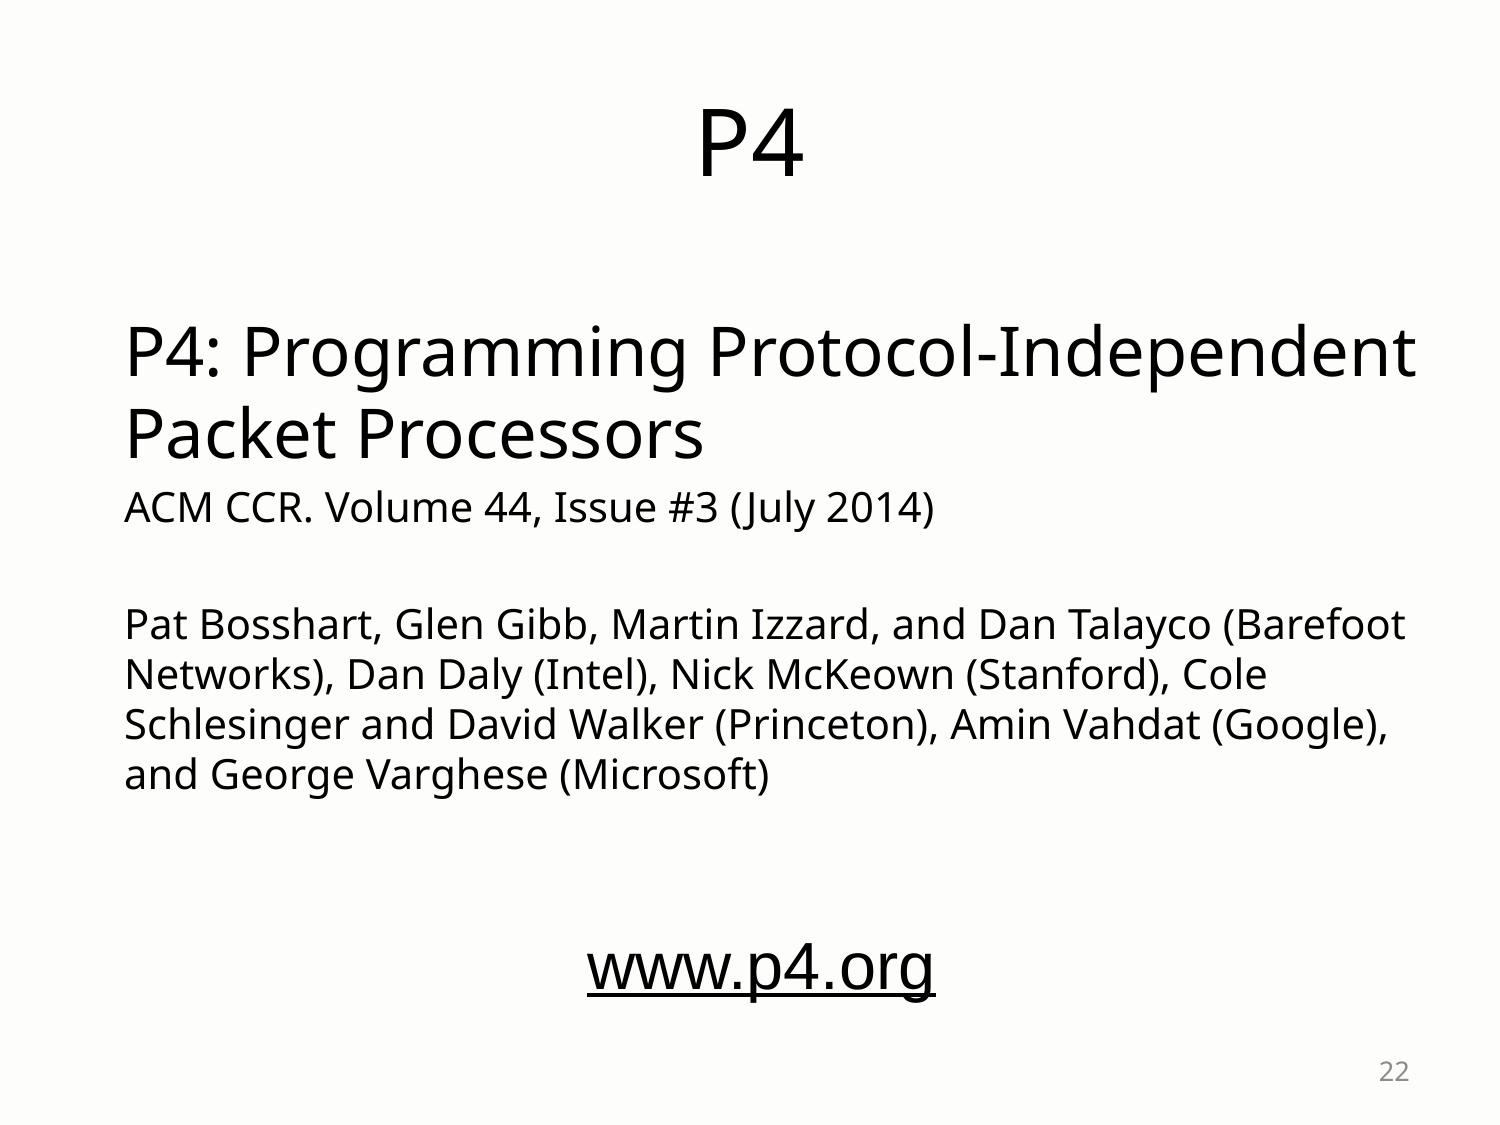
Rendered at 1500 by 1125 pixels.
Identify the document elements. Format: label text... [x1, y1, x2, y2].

slide_number 22 [1074, 1042, 1425, 1103]
text_box www.p4.org [572, 915, 969, 1010]
list P4: Programming Protocol-Independent Packet Processors ACM CCR. Volume 44, Issue #3 (July 2014) Pat Bosshart, Glen Gibb, Martin Izzard, and Dan Talayco (Barefoot Networks), Dan Daly (Intel), Nick McKeown (Stanford), Cole Schlesinger and David Walker (Princeton), Amin Vahdat (Google), and George Varghese (Microsoft) [109, 300, 1460, 1043]
title P4 [75, 45, 1425, 233]
